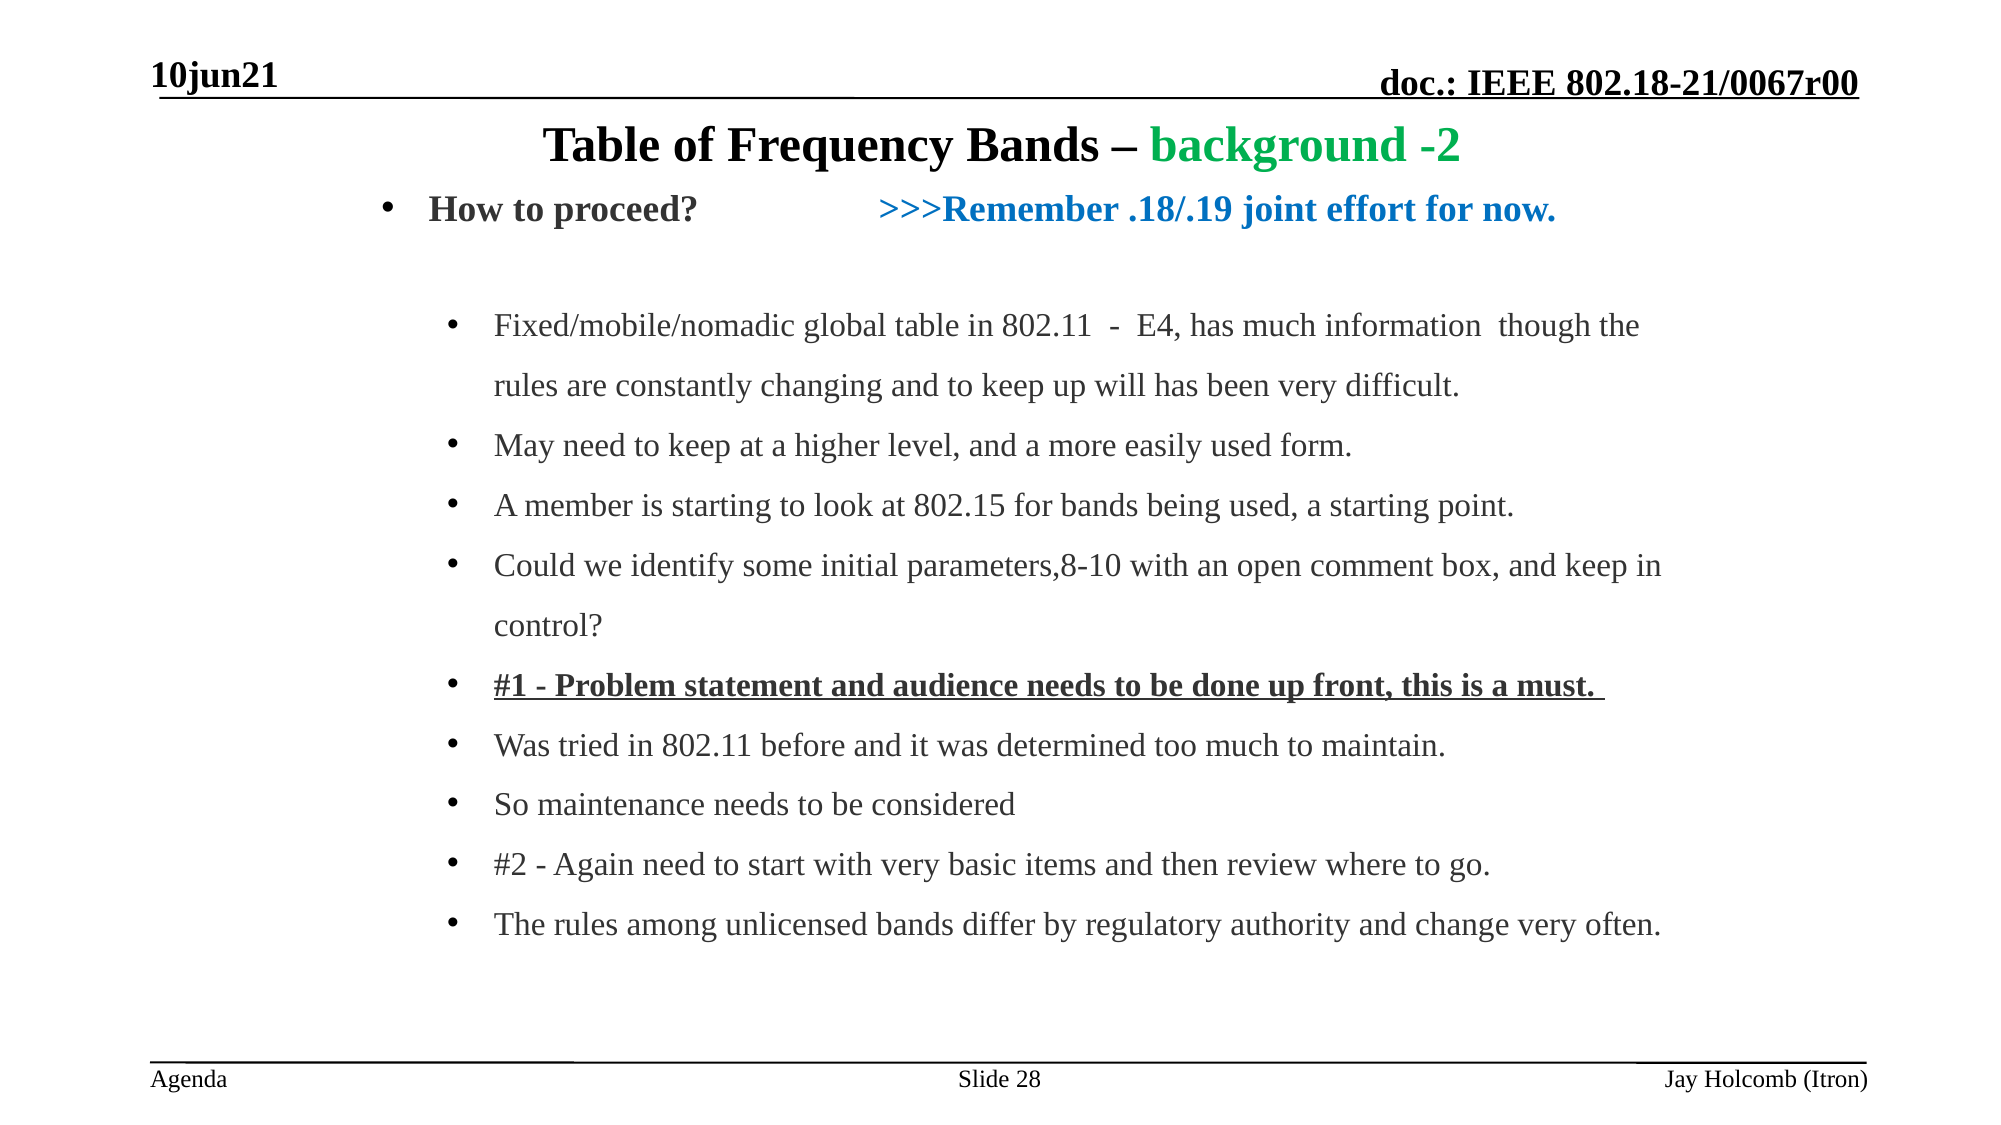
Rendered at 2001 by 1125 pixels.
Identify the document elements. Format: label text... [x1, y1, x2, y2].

footer Jay Holcomb (Itron) [1171, 1061, 1869, 1093]
slide_number Slide 28 [933, 1061, 1067, 1123]
title Table of Frequency Bands – background -2 [364, 103, 1640, 180]
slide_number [149, 49, 651, 95]
list How to proceed? >>>Remember .18/.19 joint effort for now. Fixed/mobile/nomadic global table in 802.11 - E4, has much information though the rules are constantly changing and to keep up will has been very difficult. May need to keep at a higher level, and a more easily used form. A member is starting to look at 802.15 for bands being used, a starting point. Could we identify some initial parameters,8-10 with an open comment box, and keep in control? #1 - Problem statement and audience needs to be done up front, this is a must. Was tried in 802.11 before and it was determined too much to maintain. So maintenance needs to be considered #2 - Again need to start with very basic items and then review where to go. The rules among unlicensed bands differ by regulatory authority and change very often. [366, 176, 1705, 1076]
